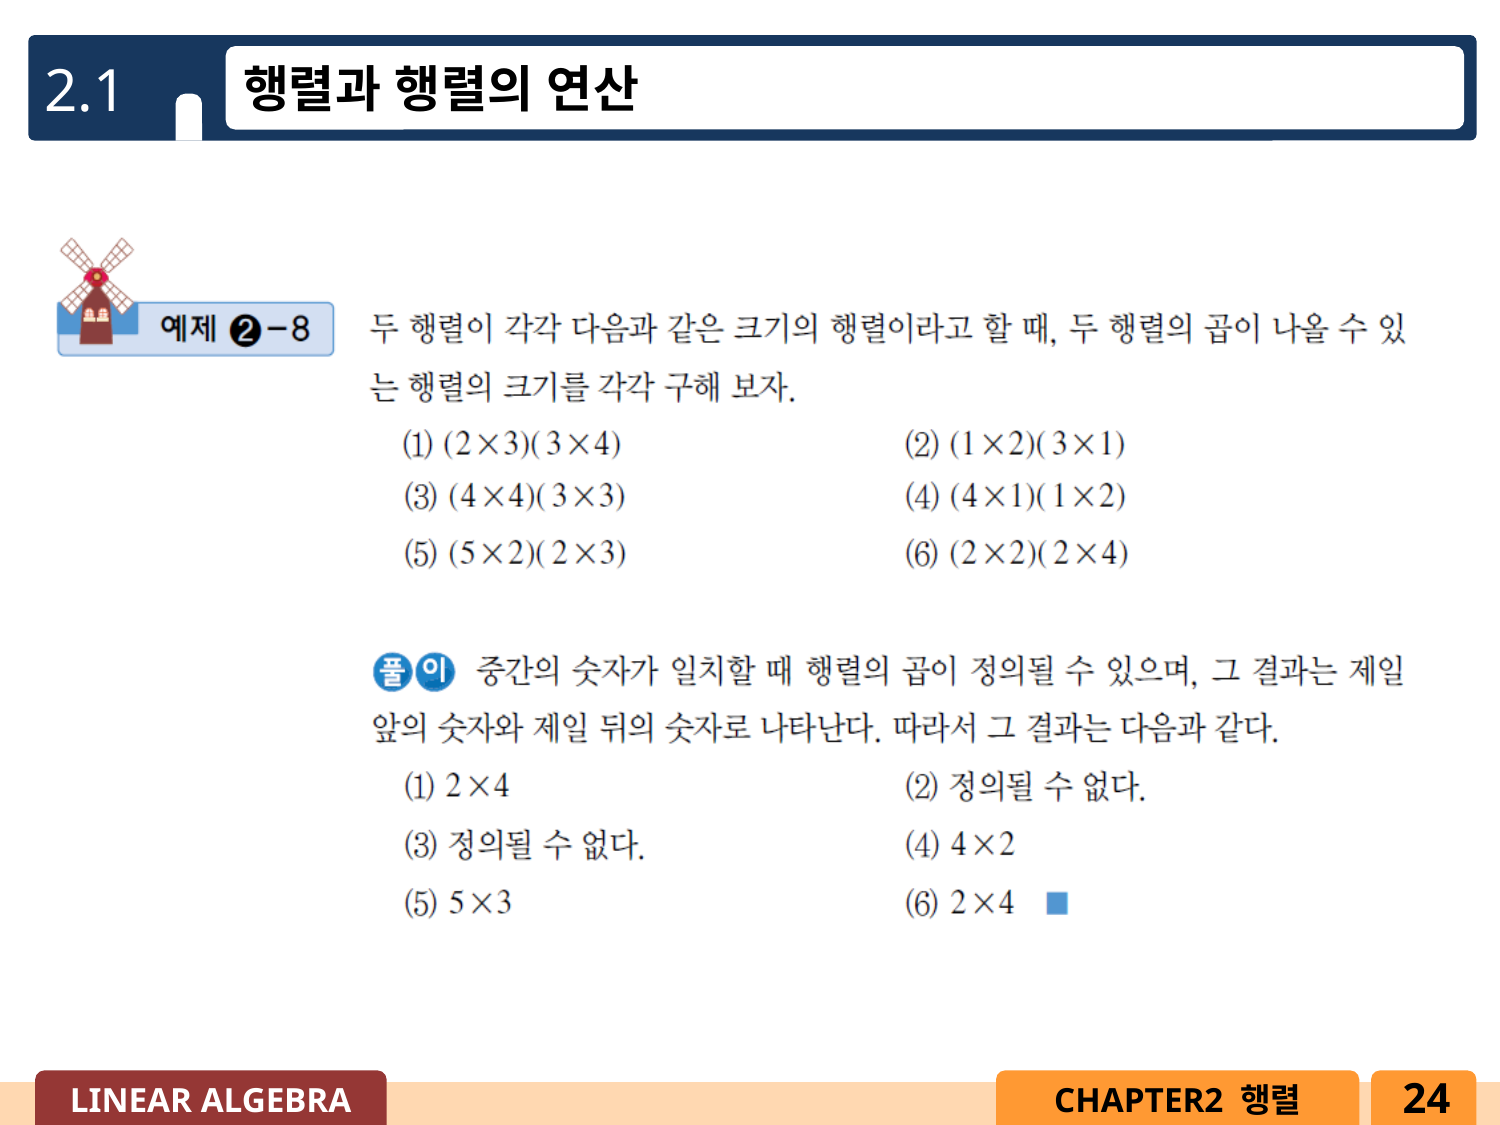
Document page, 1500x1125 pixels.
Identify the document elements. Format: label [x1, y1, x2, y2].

text_box [29, 231, 1440, 954]
text_box [28, 34, 1477, 141]
text_box [0, 1070, 1500, 1125]
